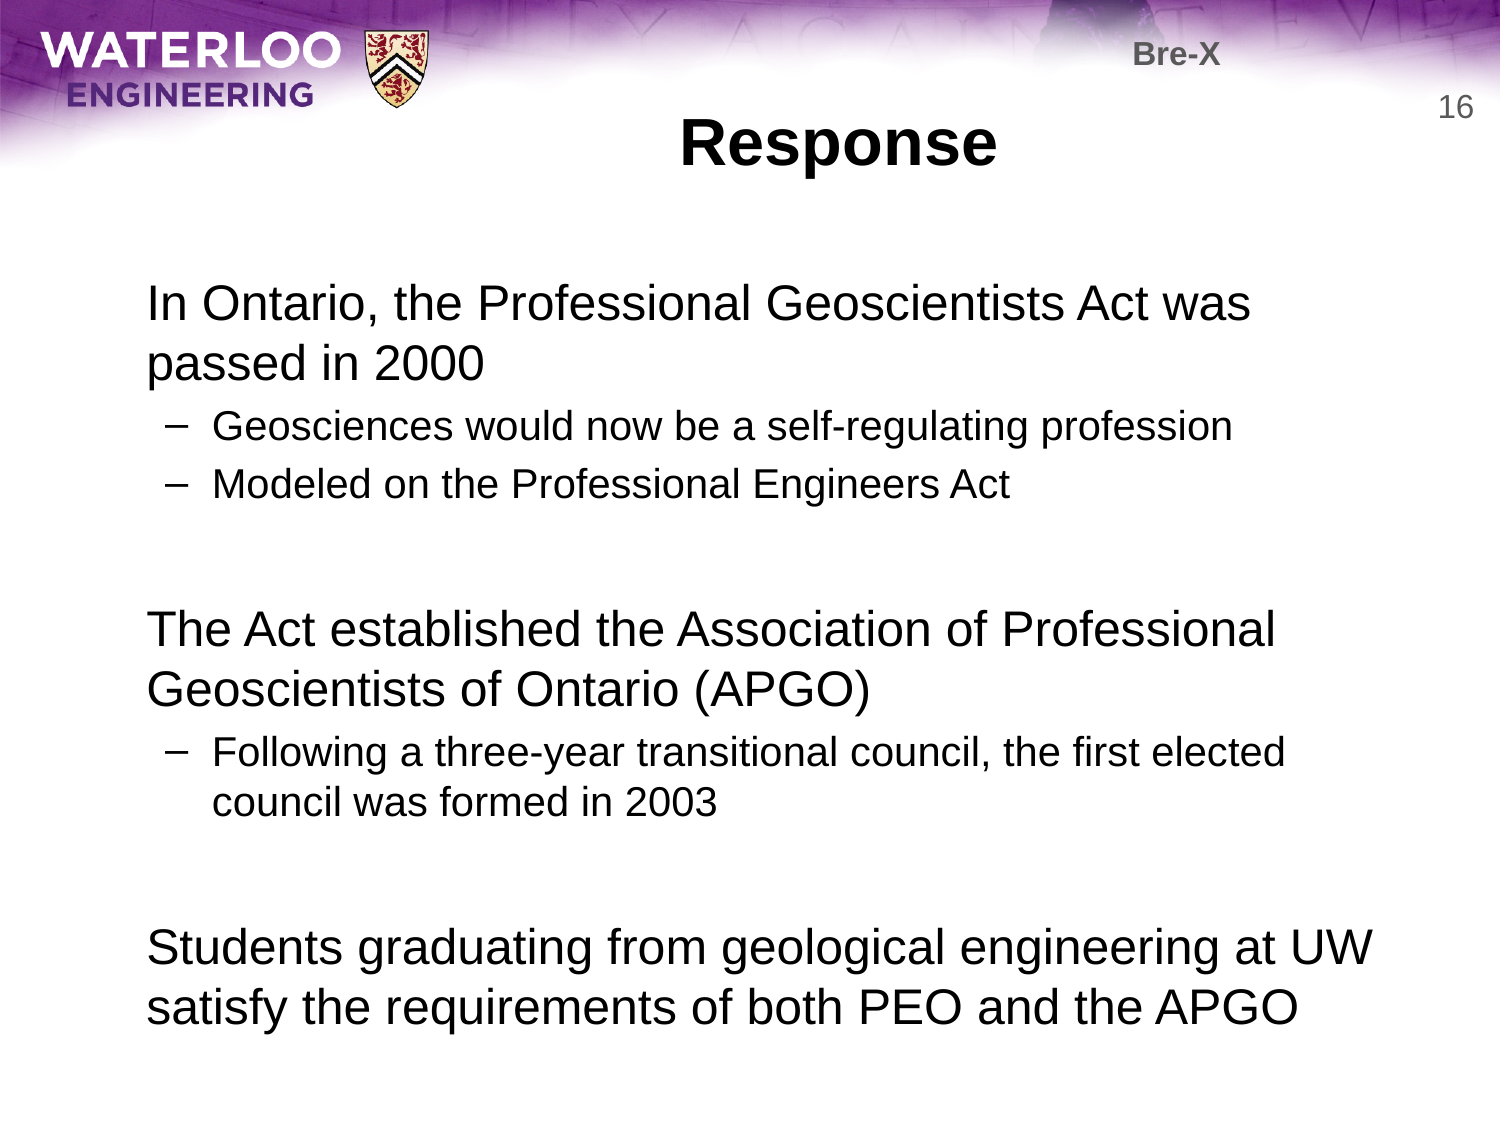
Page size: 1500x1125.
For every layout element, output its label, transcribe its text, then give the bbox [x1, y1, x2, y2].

list In Ontario, the Professional Geoscientists Act was passed in 2000 Geosciences would now be a self-regulating profession Modeled on the Professional Engineers Act The Act established the Association of Professional Geoscientists of Ontario (APGO) Following a three-year transitional council, the first elected council was formed in 2003 Students graduating from geological engineering at UW satisfy the requirements of both PEO and the APGO [74, 262, 1426, 1020]
slide_number 16 [1360, 73, 1490, 134]
footer Bre-X [535, 24, 1236, 68]
picture [0, 0, 1500, 1125]
title Response [252, 44, 1426, 233]
